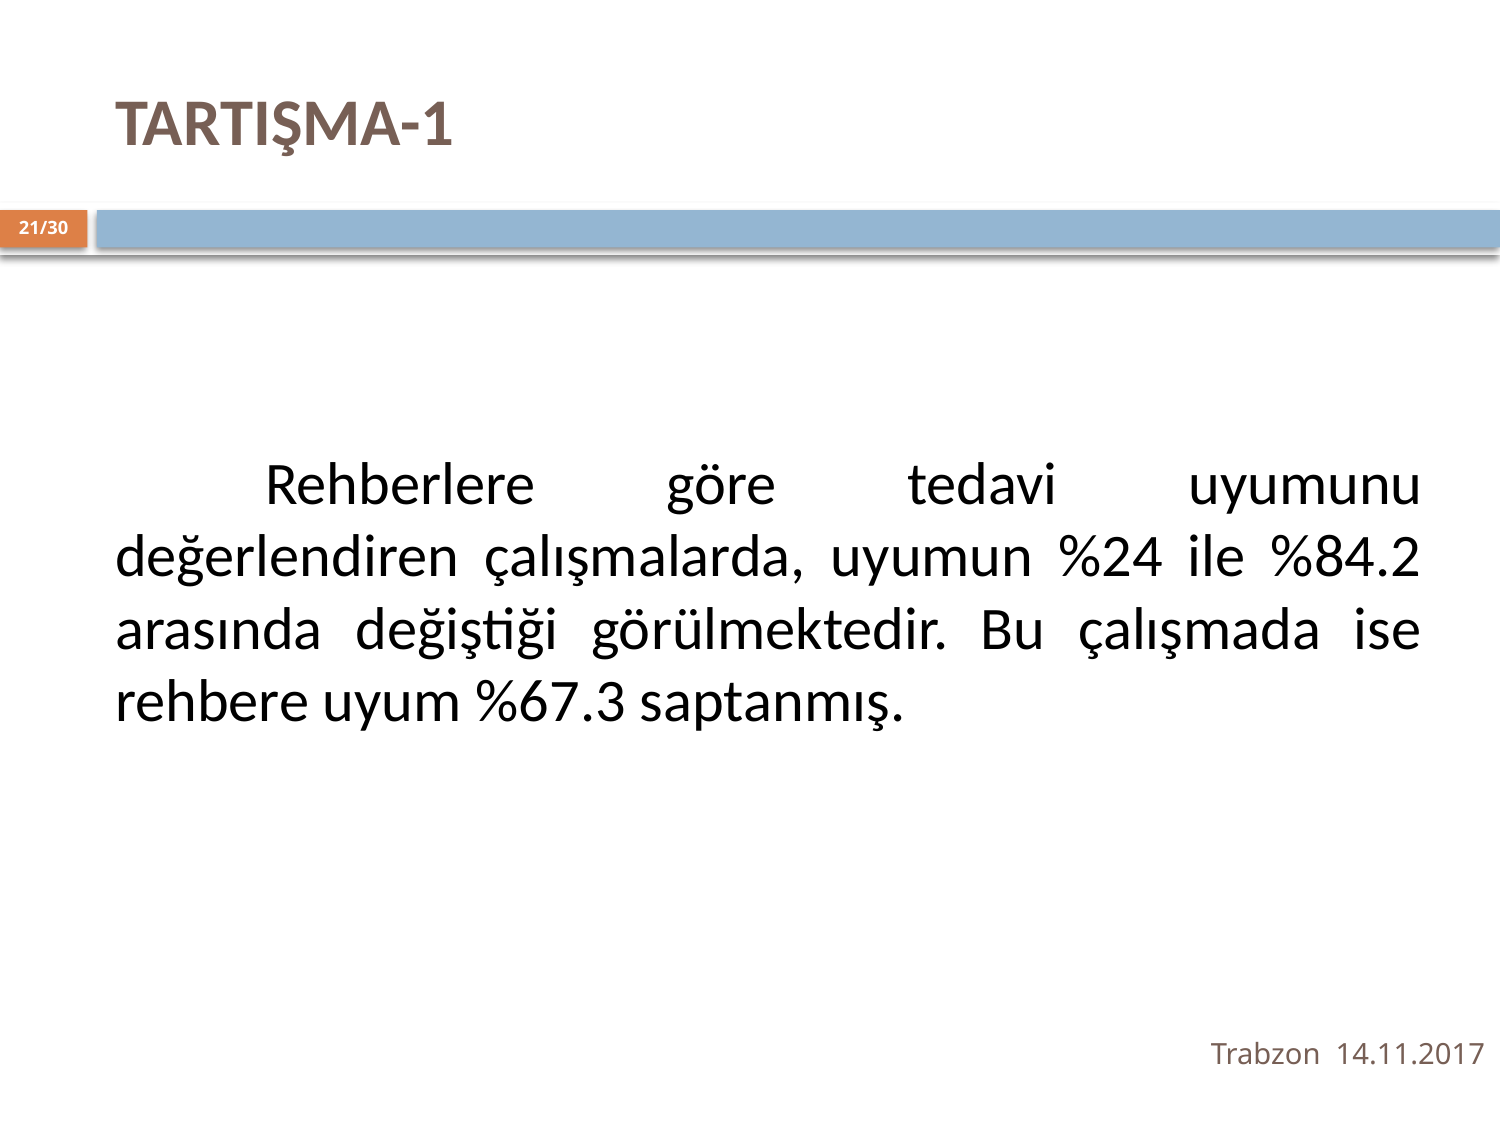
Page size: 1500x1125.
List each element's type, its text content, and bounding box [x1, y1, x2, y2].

slide_number 21/30 [0, 208, 88, 249]
footer Trabzon 14.11.2017 [610, 1023, 1500, 1084]
list Rehberlere göre tedavi uyumunu değerlendiren çalışmalarda, uyumun %24 ile %84.2 arasında değiştiği görülmektedir. Bu çalışmada ise rehbere uyum %67.3 saptanmış. [100, 262, 1438, 1000]
title TARTIŞMA-1 [100, 37, 1438, 200]
